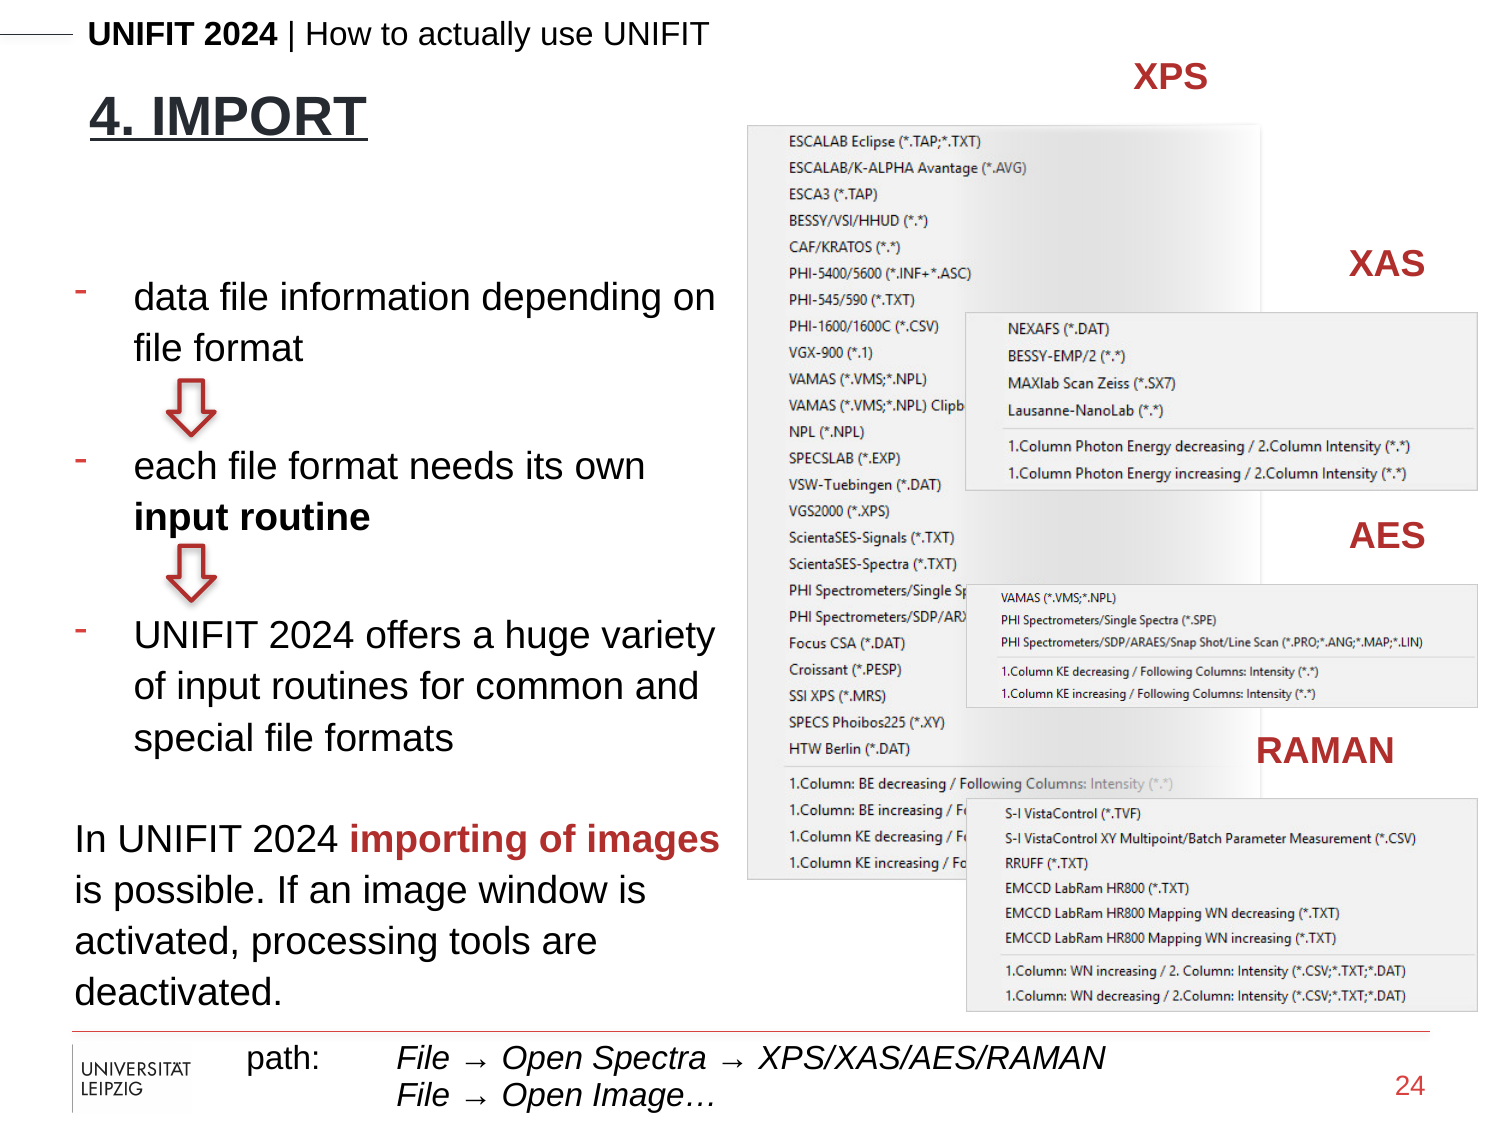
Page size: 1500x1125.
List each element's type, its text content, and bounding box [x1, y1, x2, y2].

picture [71, 1043, 192, 1114]
text_box path: File → Open Spectra → XPS/XAS/AES/RAMAN File → Open Image… [231, 1038, 1239, 1120]
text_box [965, 231, 1478, 491]
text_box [965, 718, 1479, 1012]
list data file information depending on file format each file format needs its own input routine UNIFIT 2024 offers a huge variety of input routines for common and special file formats In UNIFIT 2024 importing of images is possible. If an image window is activated, processing tools are deactivated. [59, 259, 737, 1013]
slide_number 24 [1283, 1067, 1426, 1119]
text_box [965, 503, 1479, 708]
text_box [166, 379, 216, 436]
text_box XPS [1118, 44, 1224, 105]
picture [747, 124, 1260, 880]
text_box [167, 545, 216, 602]
title 4. Import [75, 72, 1426, 165]
